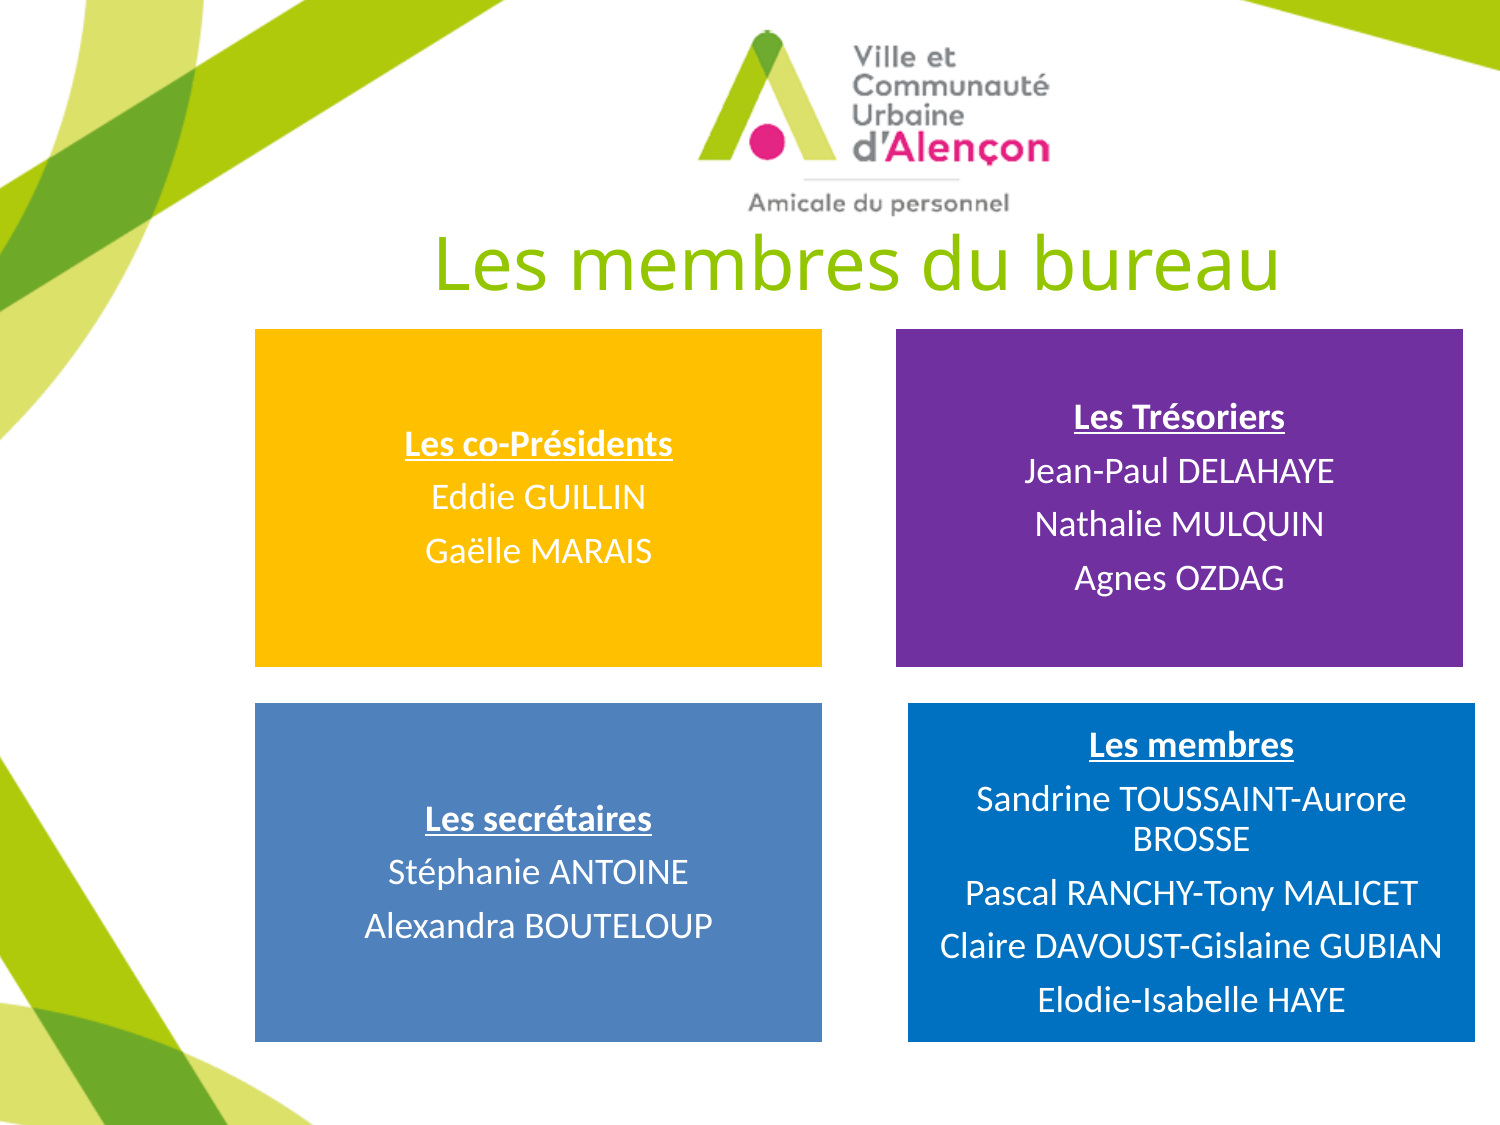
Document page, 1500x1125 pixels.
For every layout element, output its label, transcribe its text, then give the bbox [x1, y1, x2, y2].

title Les membres du bureau [183, 208, 1500, 312]
picture [0, 0, 1500, 1125]
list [182, 314, 1500, 1057]
